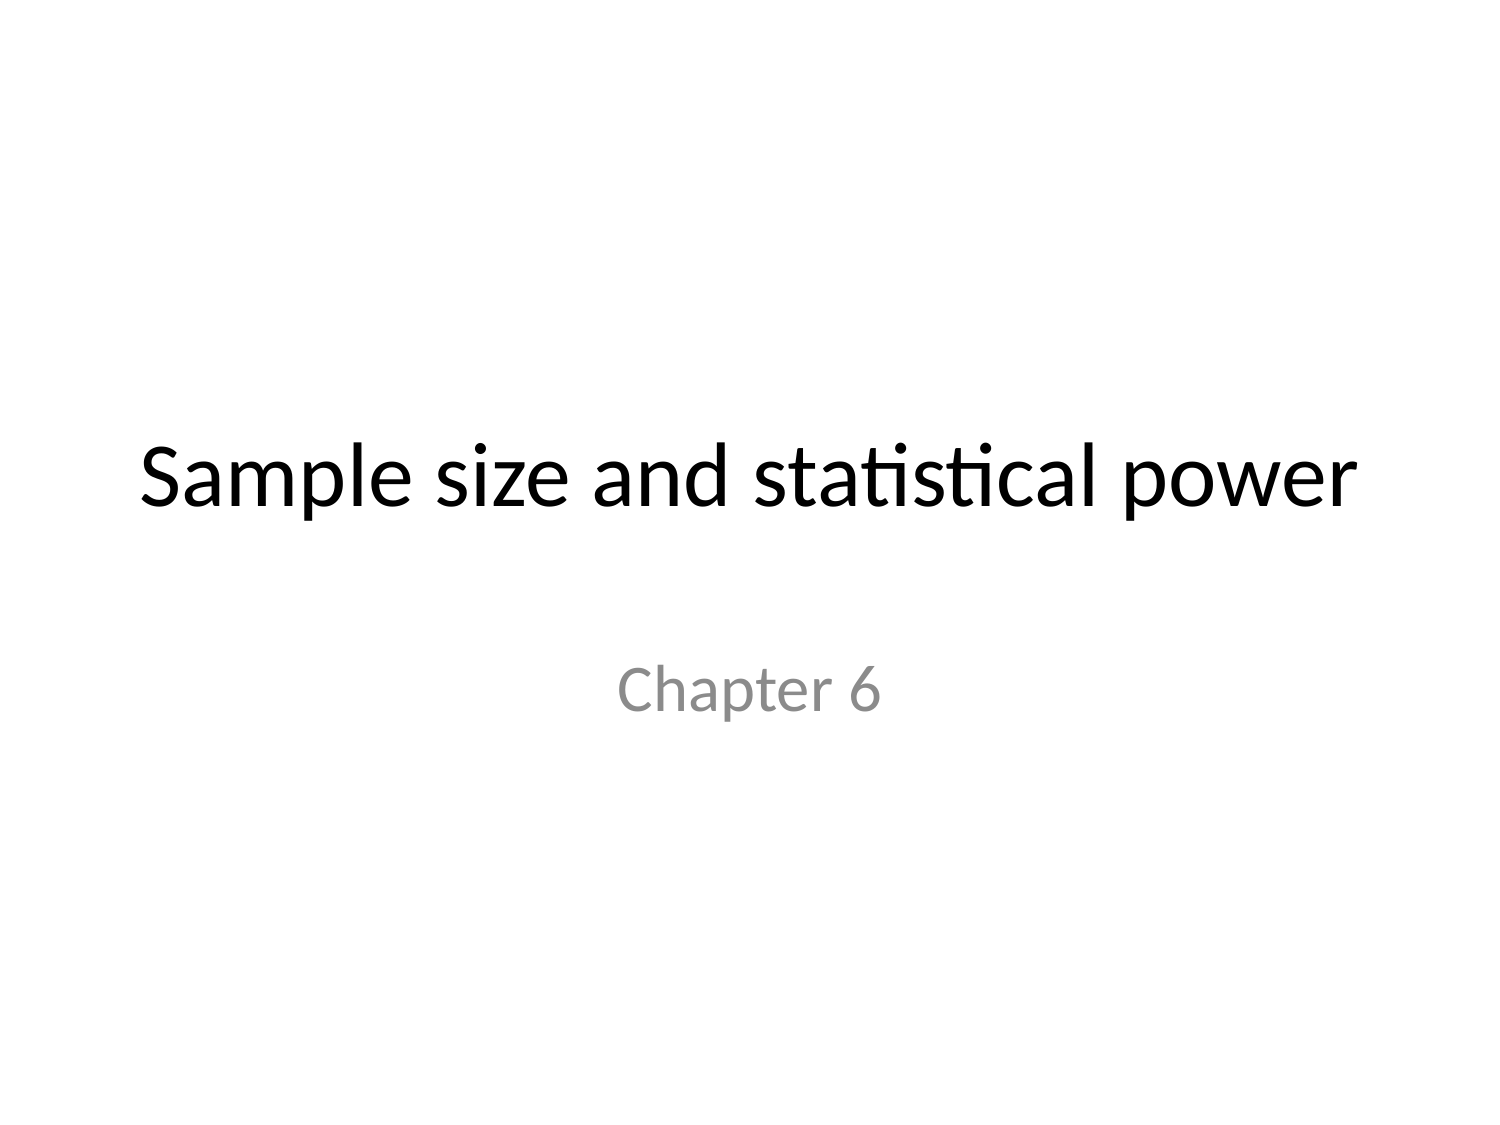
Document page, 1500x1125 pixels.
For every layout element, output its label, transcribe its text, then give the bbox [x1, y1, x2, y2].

subtitle Chapter 6 [225, 637, 1275, 925]
title Sample size and statistical power [112, 349, 1388, 591]
